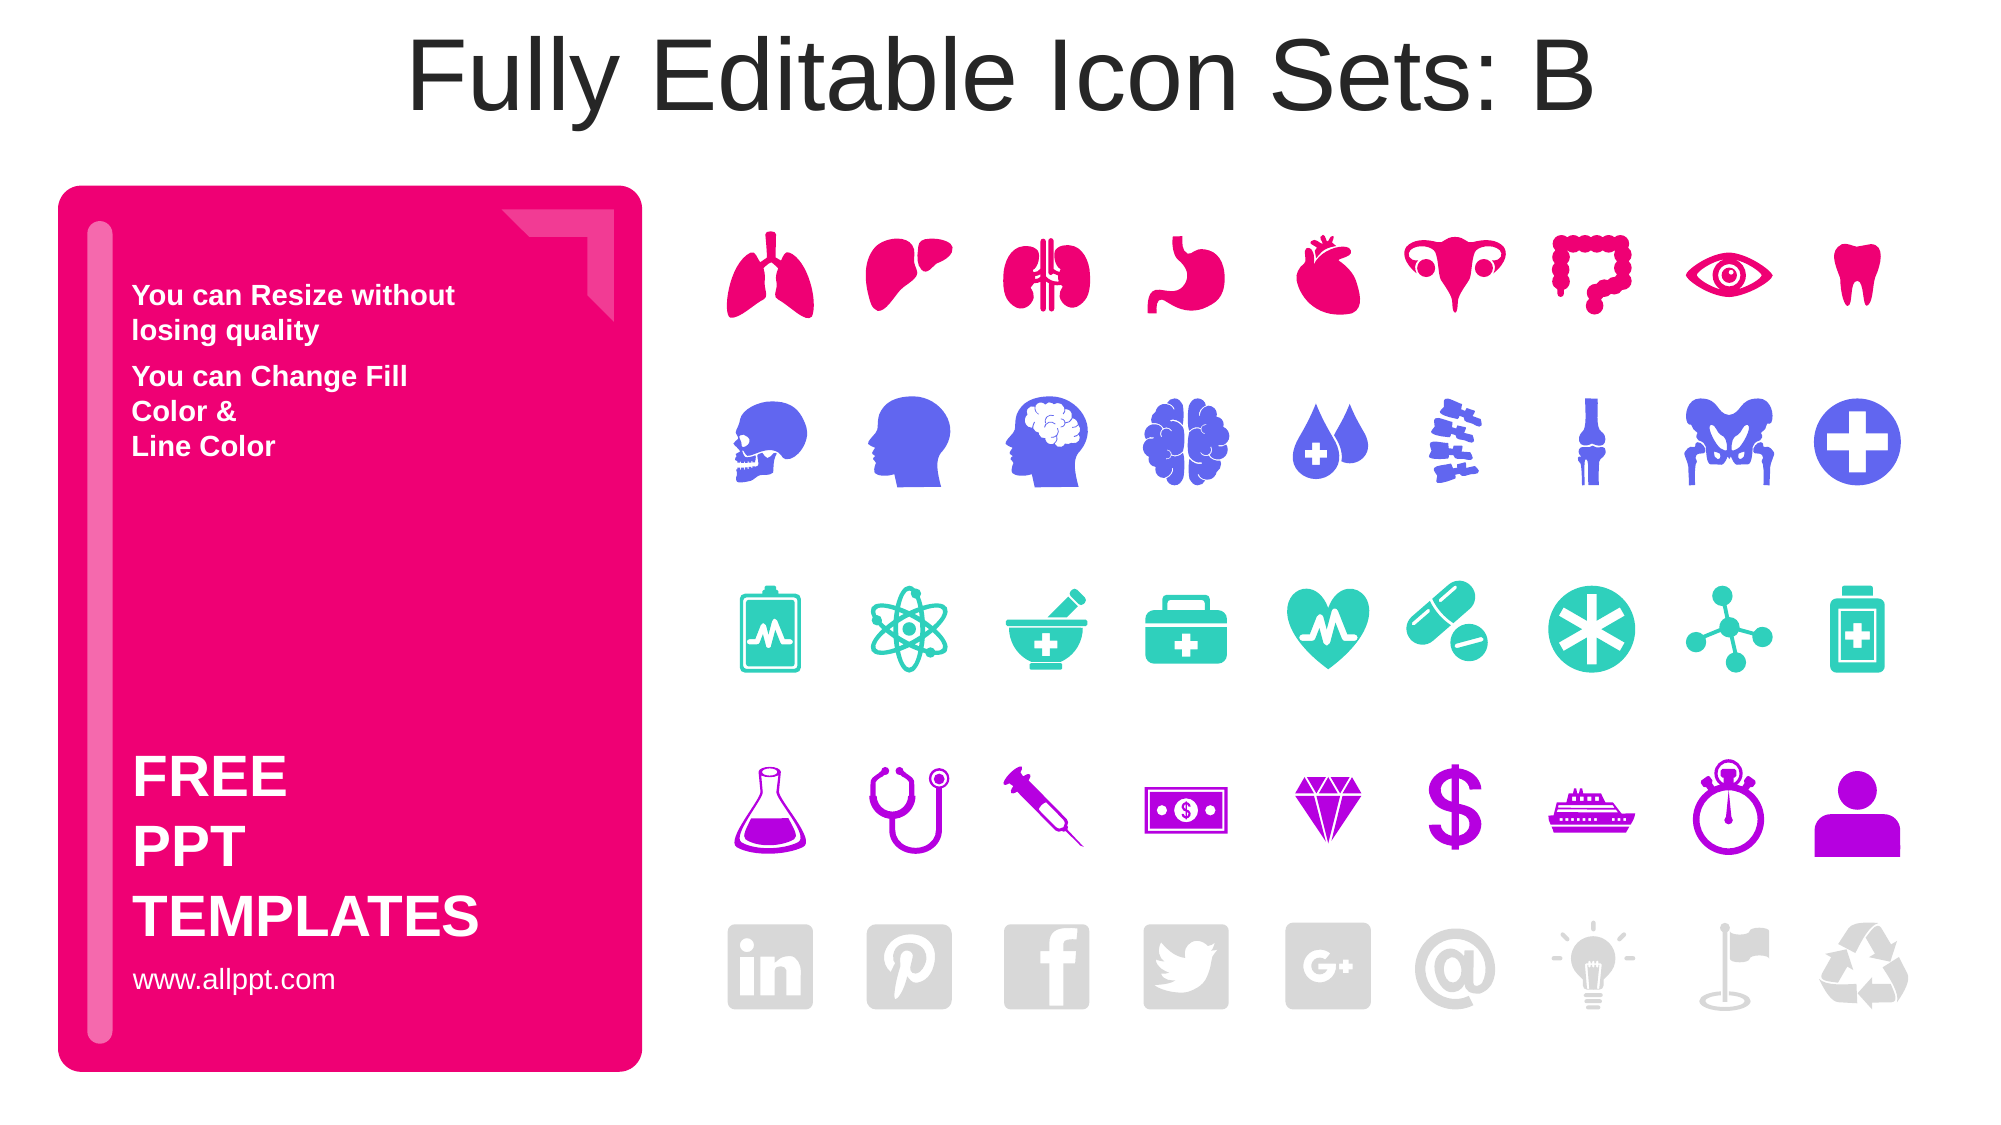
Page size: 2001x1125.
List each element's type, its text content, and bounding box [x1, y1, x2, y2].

text_box [1291, 400, 1370, 481]
text_box [1623, 955, 1637, 962]
text_box [1550, 955, 1564, 962]
text_box [1569, 935, 1617, 1011]
text_box [1684, 251, 1775, 299]
text_box [1003, 923, 1091, 1011]
text_box [869, 584, 949, 674]
text_box [738, 584, 802, 674]
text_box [868, 396, 951, 488]
text_box [726, 923, 814, 1011]
text_box [1550, 233, 1633, 316]
text_box [1286, 587, 1371, 671]
text_box [1002, 237, 1092, 313]
text_box [1004, 395, 1089, 489]
text_box [1142, 923, 1230, 1011]
text_box [1818, 921, 1910, 1013]
text_box [1427, 763, 1483, 851]
text_box [1833, 242, 1882, 308]
text_box [1405, 579, 1477, 646]
text_box [1293, 775, 1364, 844]
text_box [864, 237, 954, 312]
text_box [1295, 233, 1362, 316]
text_box [733, 765, 808, 855]
text_box [1403, 235, 1507, 316]
text_box [1812, 397, 1902, 487]
text_box [1144, 593, 1228, 625]
text_box [865, 923, 953, 1011]
text_box [1449, 622, 1489, 663]
text_box [1576, 397, 1607, 487]
text_box [1146, 235, 1226, 315]
text_box [1141, 397, 1231, 487]
text_box [1547, 584, 1637, 674]
text_box [1829, 584, 1886, 674]
text_box [1684, 584, 1774, 674]
text_box [1616, 931, 1628, 943]
text_box [1683, 397, 1776, 487]
text_box [1144, 786, 1229, 835]
text_box [1284, 921, 1372, 1011]
text_box [1590, 919, 1597, 933]
text_box [1004, 587, 1089, 671]
list Fully Editable Icon Sets: B [53, 20, 1952, 140]
text_box [1698, 921, 1771, 1012]
text_box [1559, 931, 1571, 943]
text_box [1413, 927, 1497, 1011]
text_box [1144, 626, 1228, 665]
text_box [868, 765, 951, 855]
text_box [725, 230, 815, 320]
text_box [732, 400, 809, 484]
text_box [1002, 765, 1085, 848]
text_box [1547, 787, 1637, 834]
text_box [1428, 398, 1482, 486]
text_box [1836, 769, 1878, 811]
text_box [1813, 813, 1902, 858]
text_box [1691, 758, 1766, 856]
